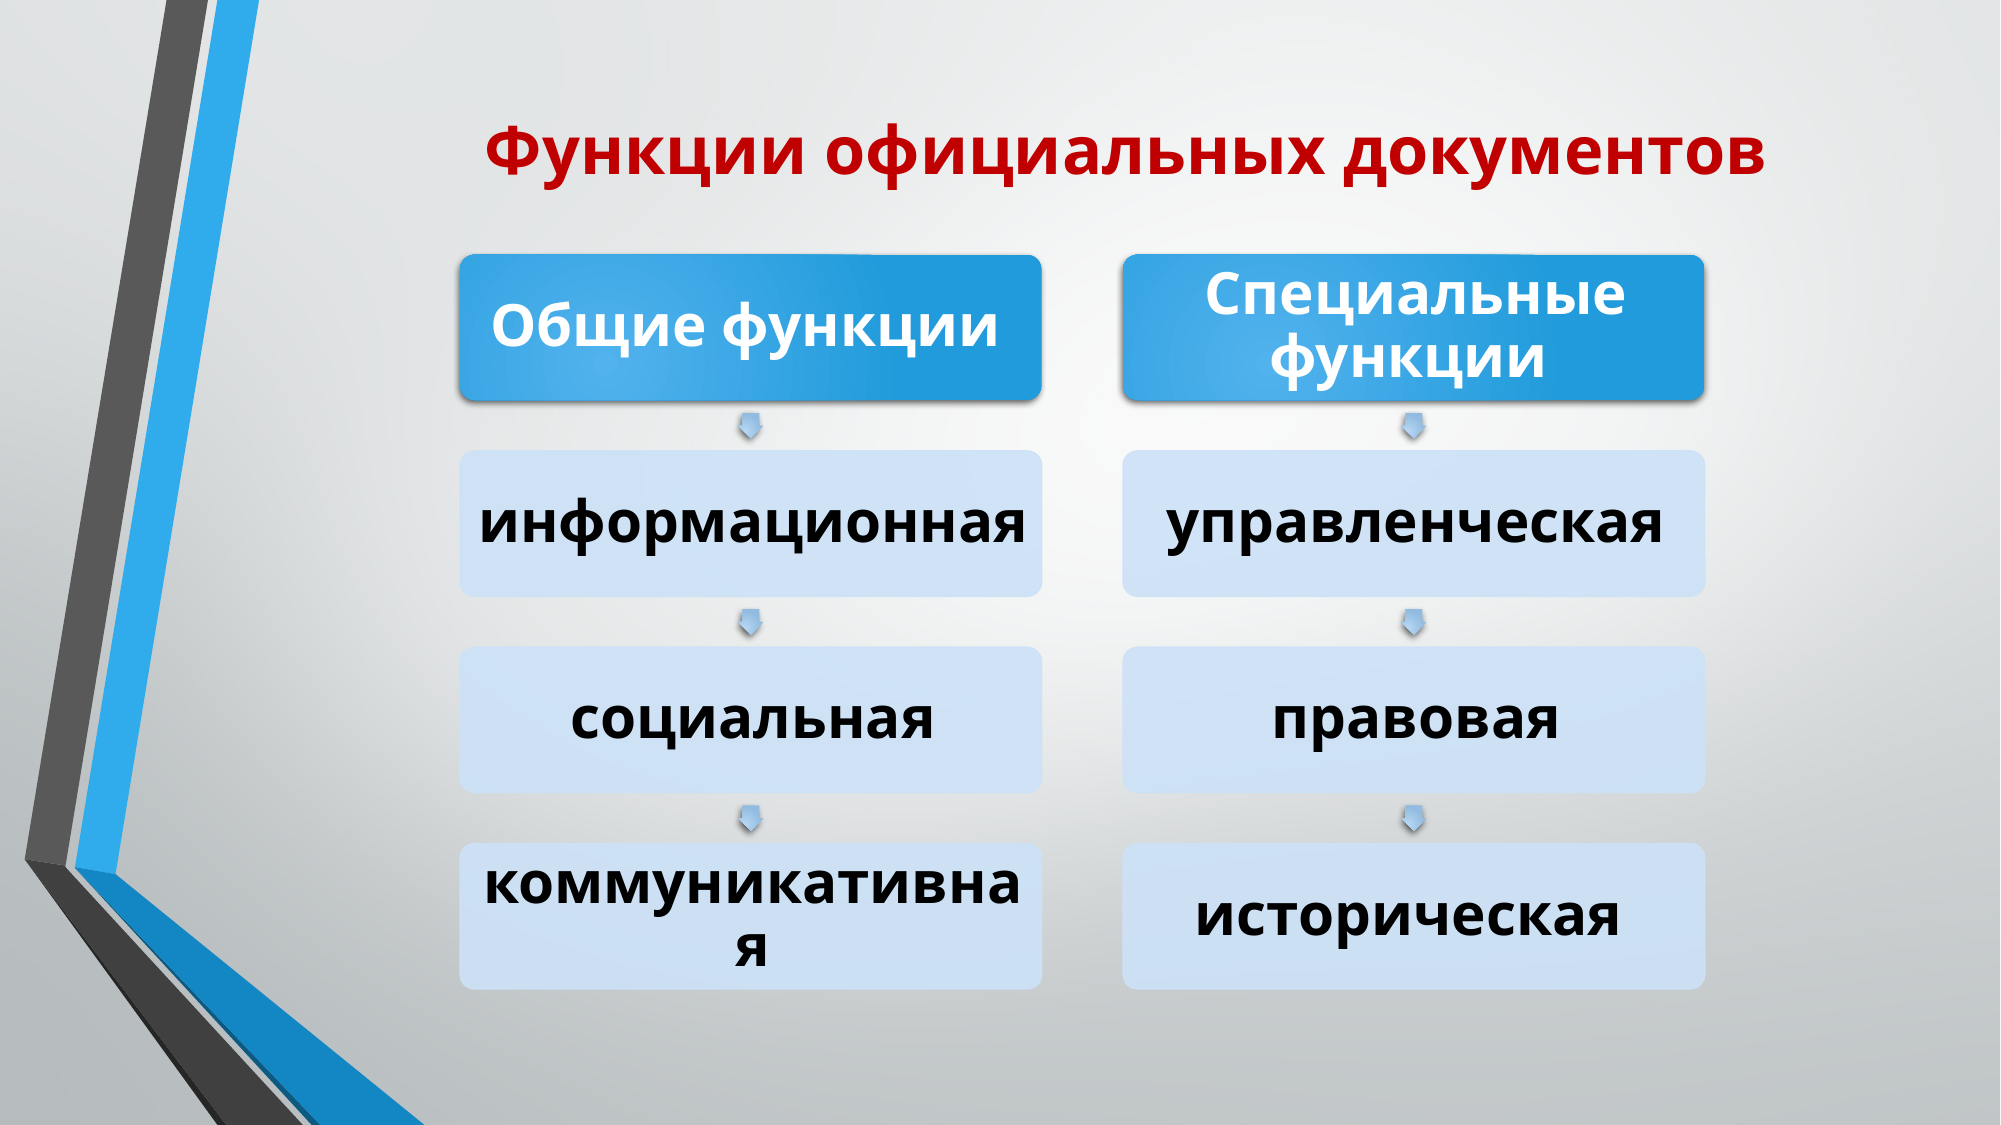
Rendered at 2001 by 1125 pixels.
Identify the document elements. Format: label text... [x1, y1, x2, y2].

title Функции официальных документов [304, 53, 1948, 242]
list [260, 254, 1905, 990]
